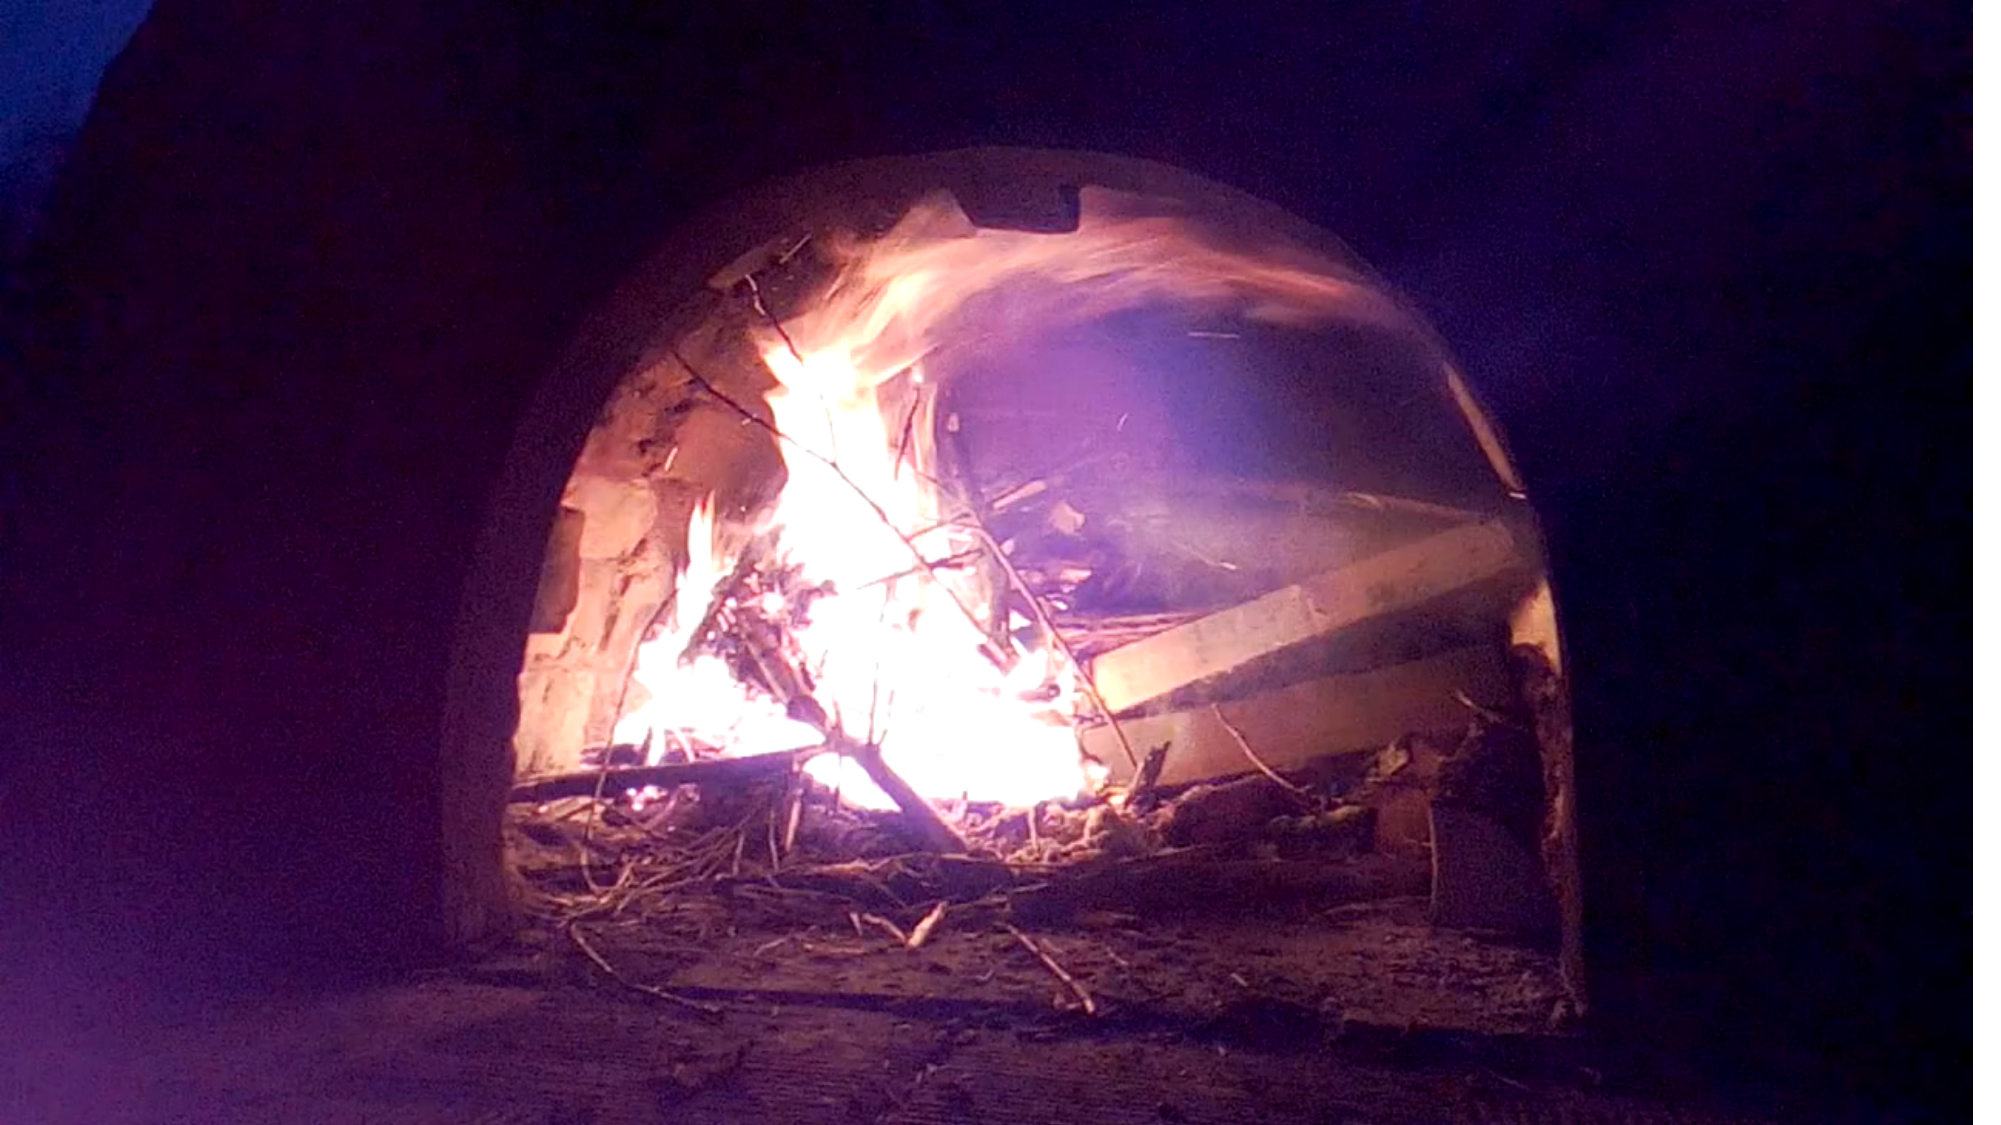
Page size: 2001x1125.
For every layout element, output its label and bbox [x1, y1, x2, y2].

text_box [0, 0, 1974, 1125]
